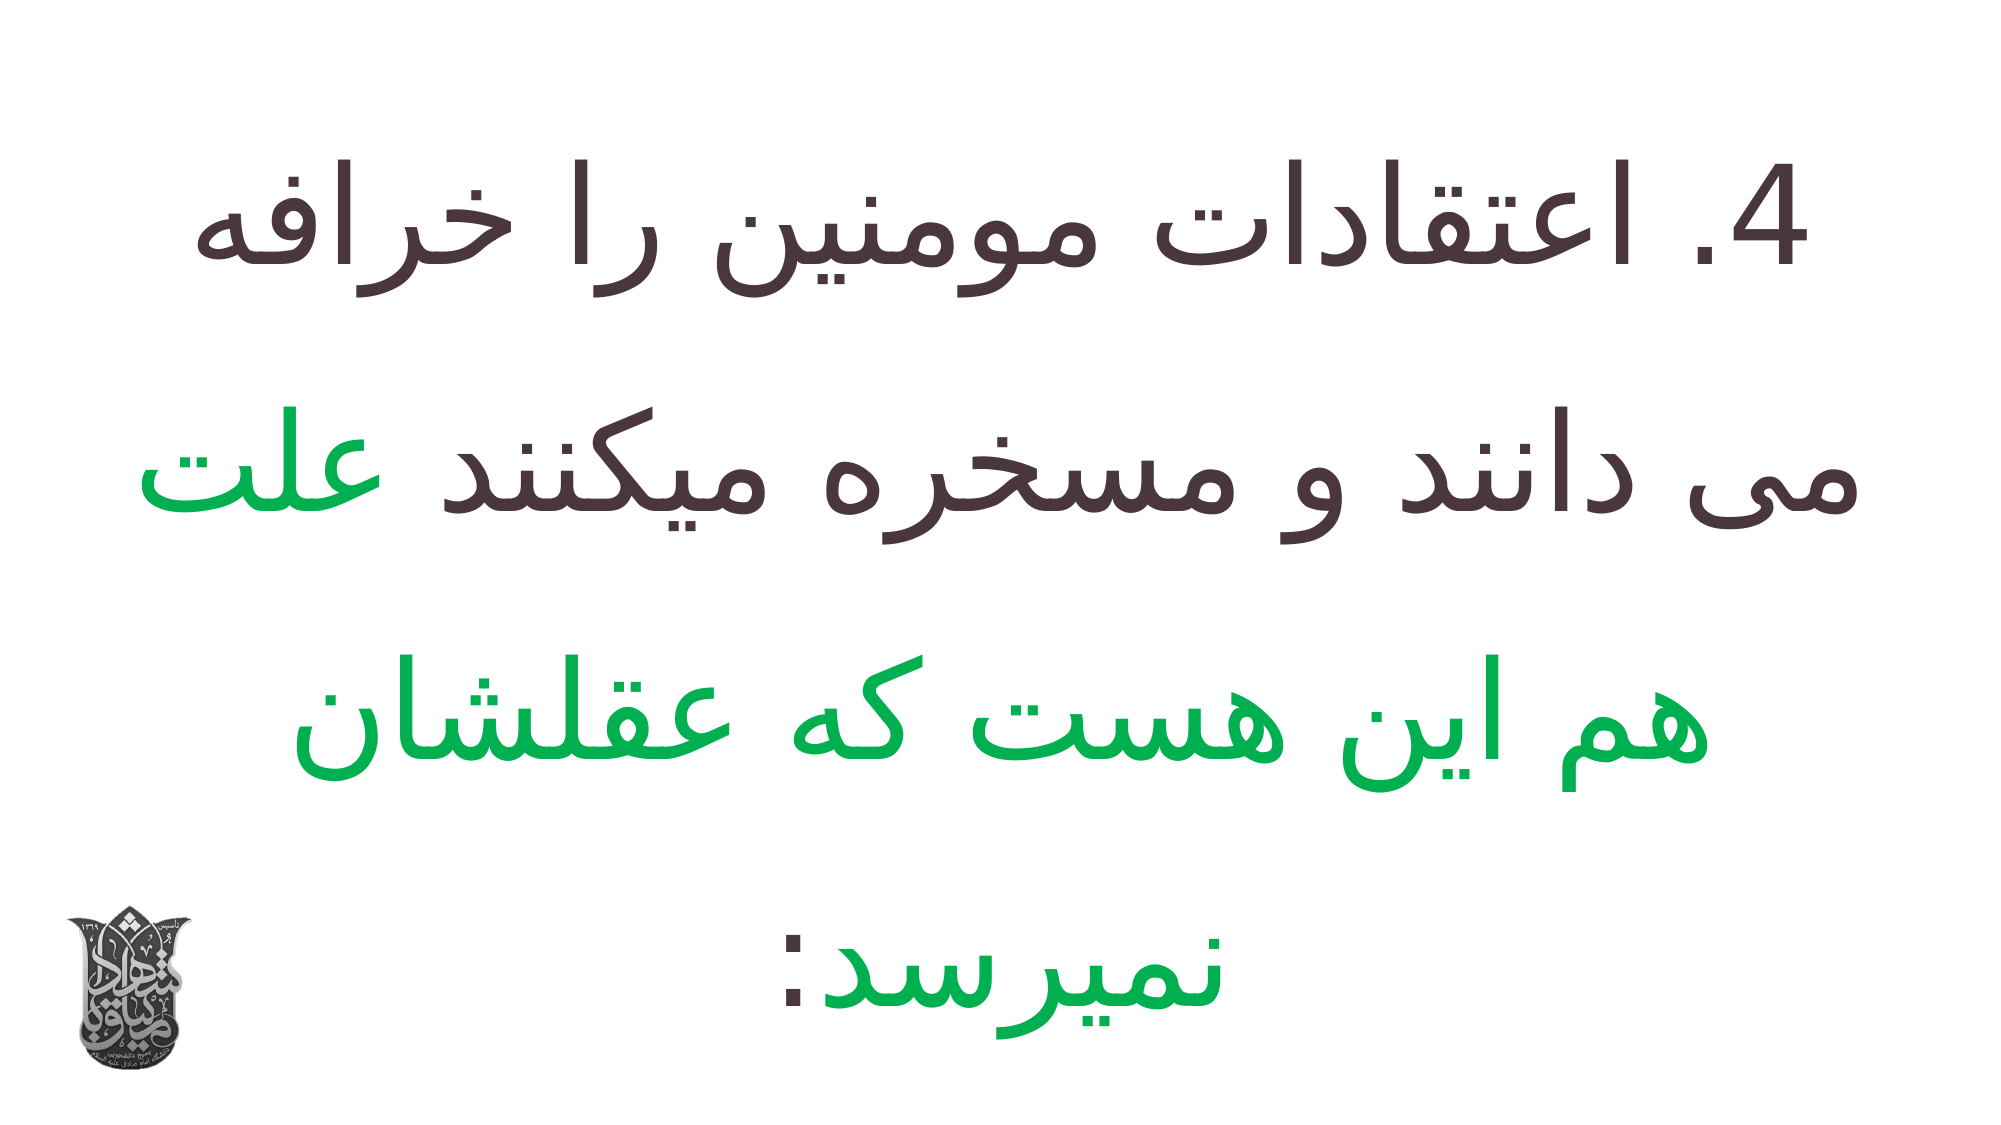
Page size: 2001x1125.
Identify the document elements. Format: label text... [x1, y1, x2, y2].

picture [59, 885, 206, 1086]
title 4. اعتقادات مومنین را خرافه می دانند و مسخره میکنند علت هم این هست که عقلشان نمیرسد: [80, 233, 1924, 845]
